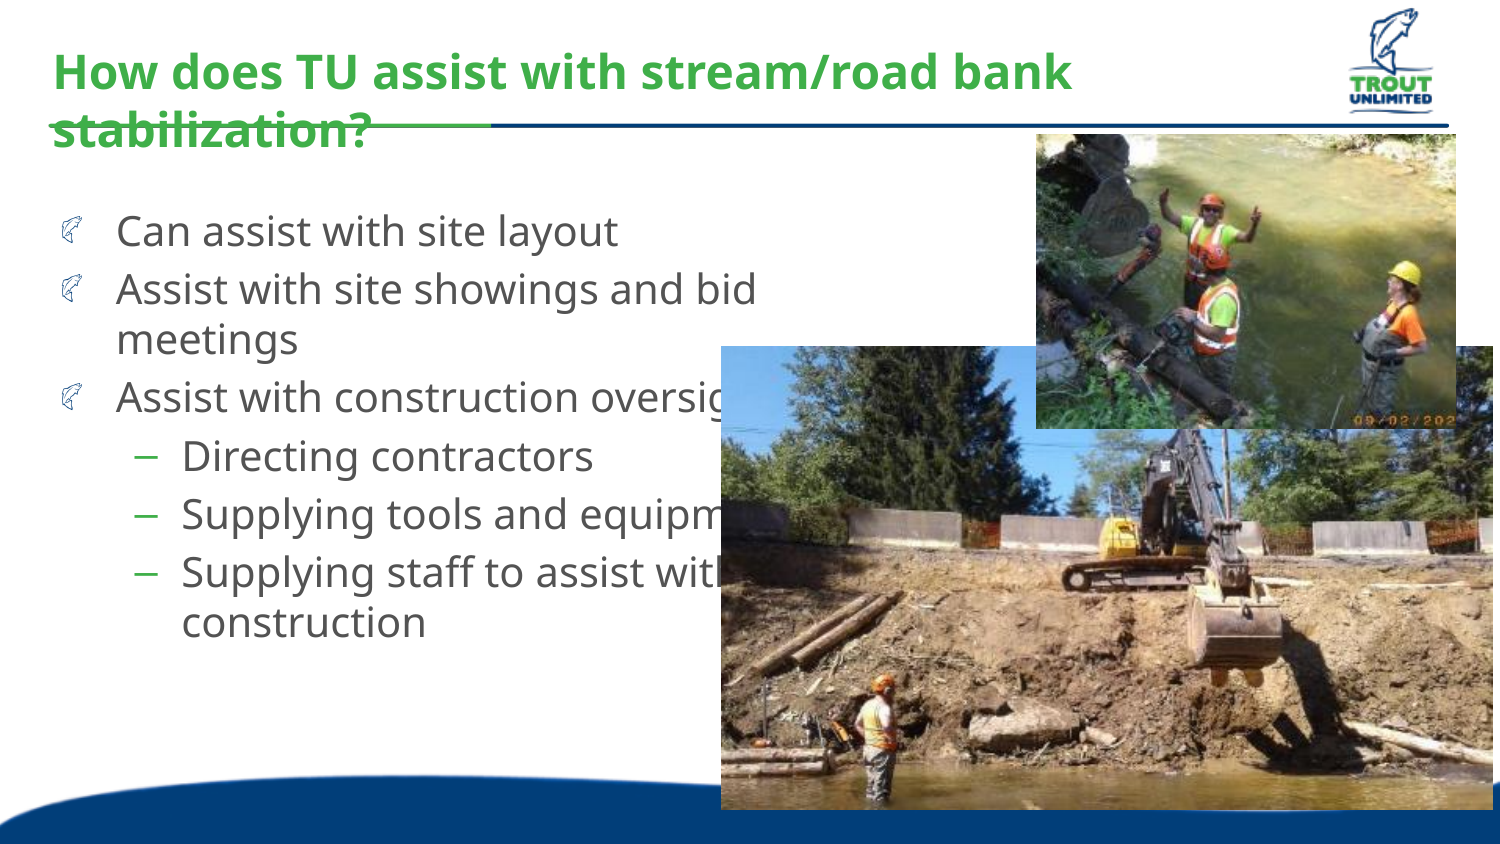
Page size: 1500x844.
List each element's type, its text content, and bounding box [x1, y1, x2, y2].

picture [59, 214, 83, 244]
title How does TU assist with stream/road bank stabilization? [37, 34, 1340, 110]
picture [59, 272, 83, 303]
picture [0, 0, 1500, 844]
picture [59, 381, 83, 411]
list Can assist with site layout Assist with site showings and bid meetings Assist with construction oversight Directing contractors Supplying tools and equipment Supplying staff to assist with construction [44, 196, 875, 722]
